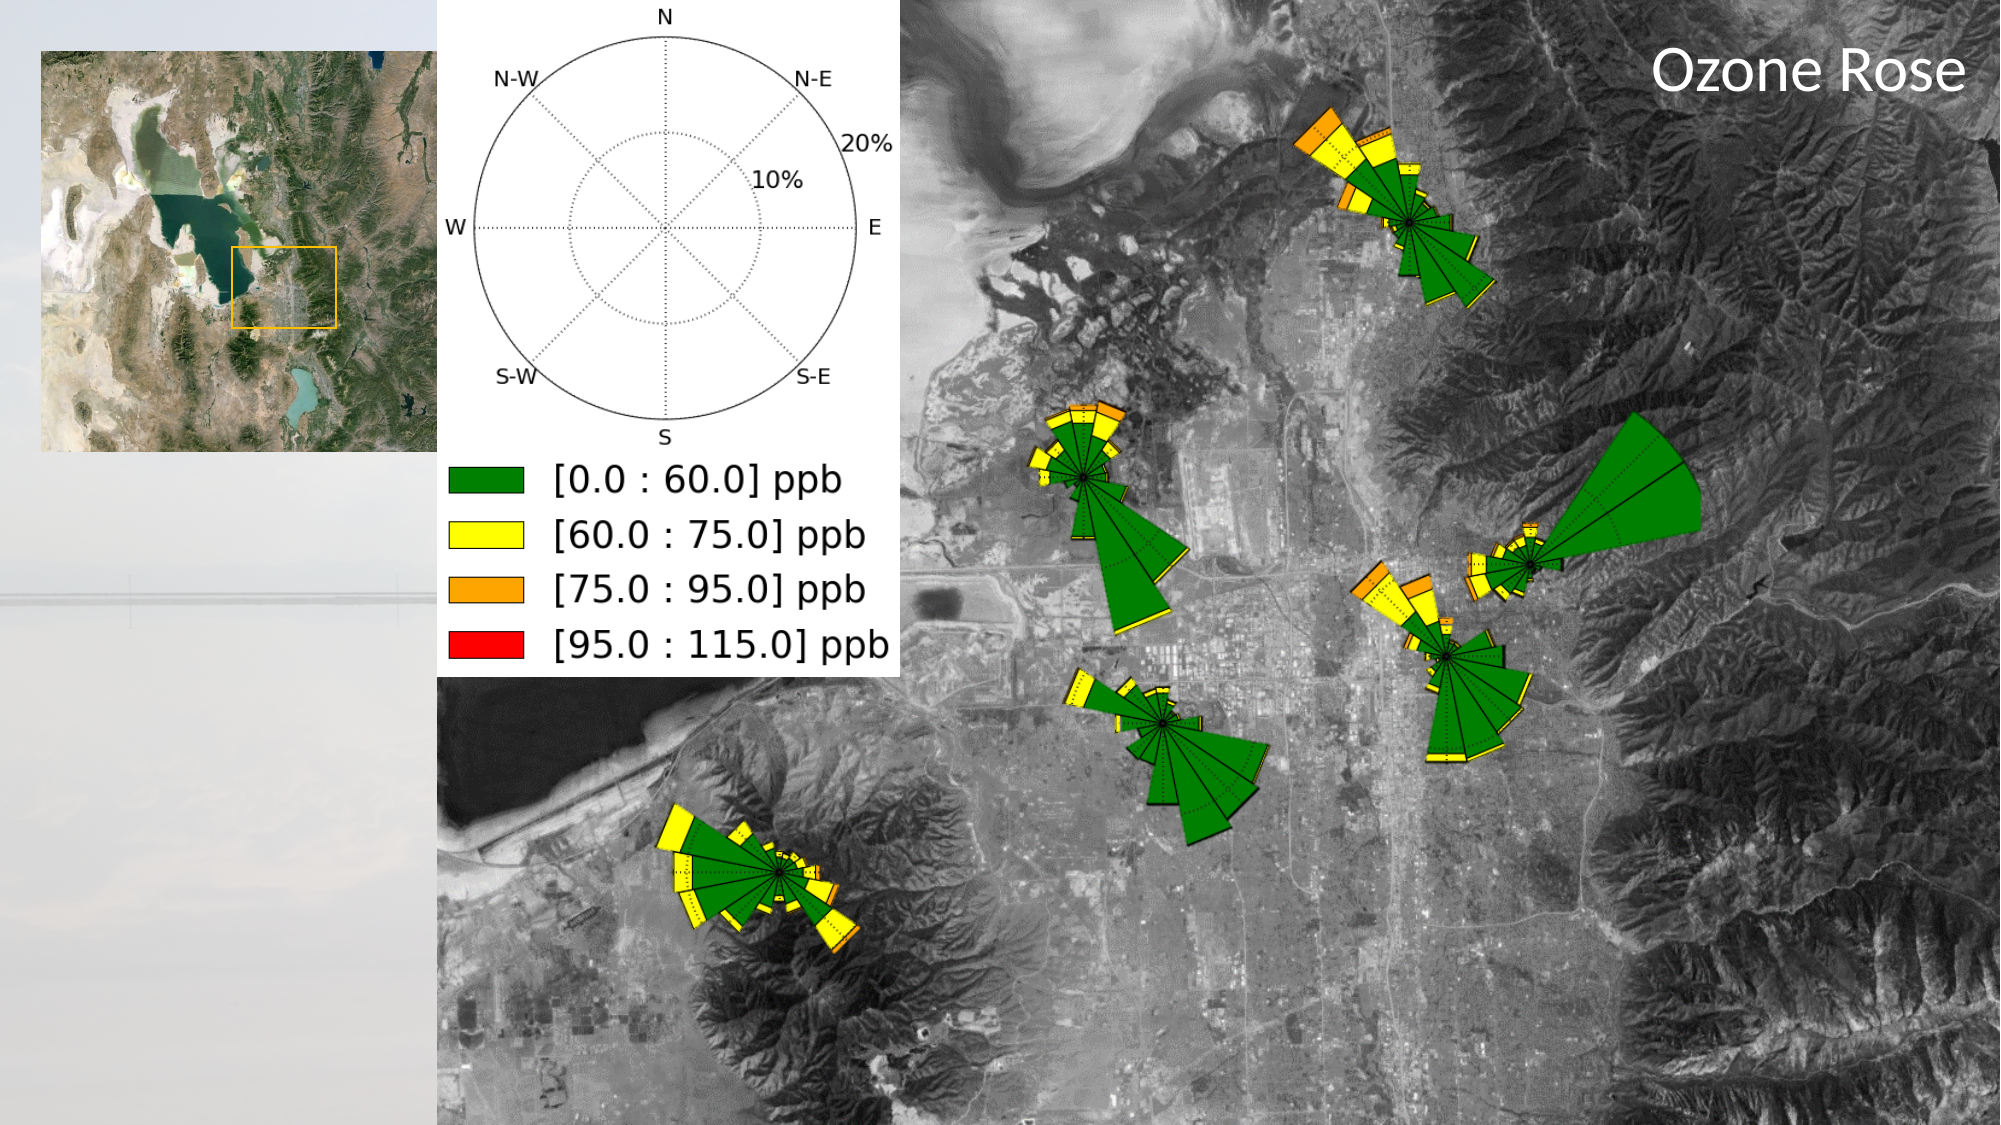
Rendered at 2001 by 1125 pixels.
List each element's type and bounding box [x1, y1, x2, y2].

text_box [437, 0, 2000, 1125]
picture [41, 51, 437, 452]
